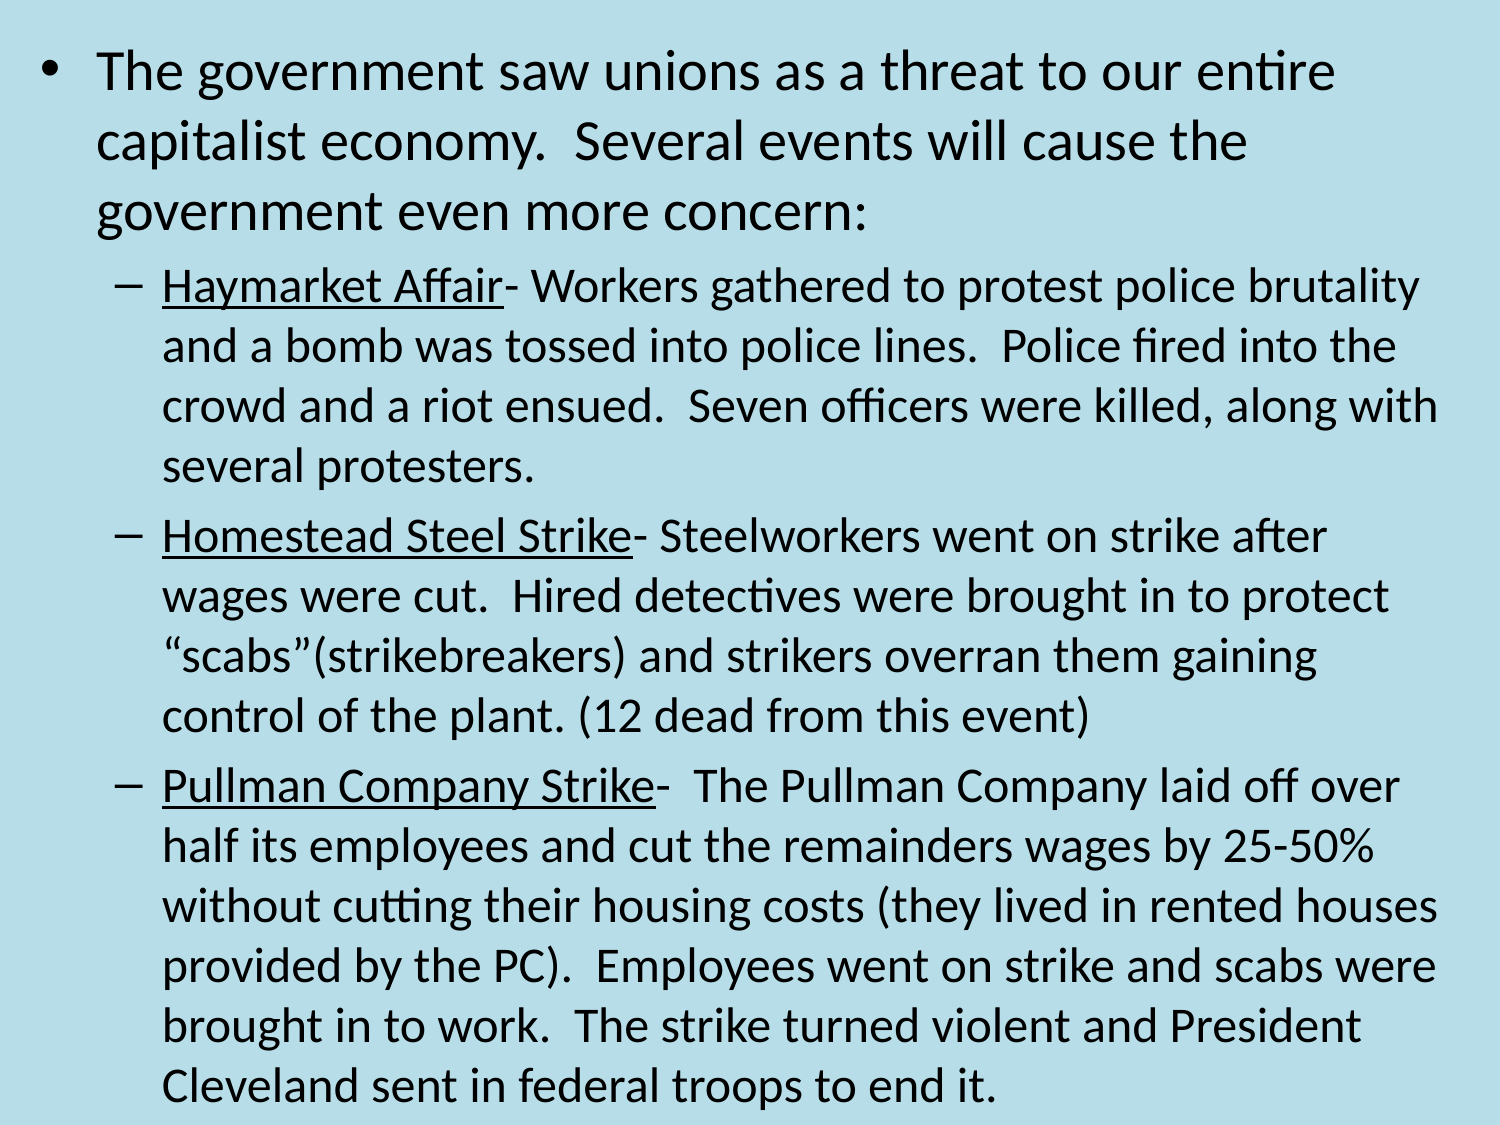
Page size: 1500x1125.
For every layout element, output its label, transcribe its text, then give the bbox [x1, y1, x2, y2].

list The government saw unions as a threat to our entire capitalist economy. Several events will cause the government even more concern: Haymarket Affair- Workers gathered to protest police brutality and a bomb was tossed into police lines. Police fired into the crowd and a riot ensued. Seven officers were killed, along with several protesters. Homestead Steel Strike- Steelworkers went on strike after wages were cut. Hired detectives were brought in to protect “scabs”(strikebreakers) and strikers overran them gaining control of the plant. (12 dead from this event) Pullman Company Strike- The Pullman Company laid off over half its employees and cut the remainders wages by 25-50% without cutting their housing costs (they lived in rented houses provided by the PC). Employees went on strike and scabs were brought in to work. The strike turned violent and President Cleveland sent in federal troops to end it. [24, 24, 1476, 1125]
